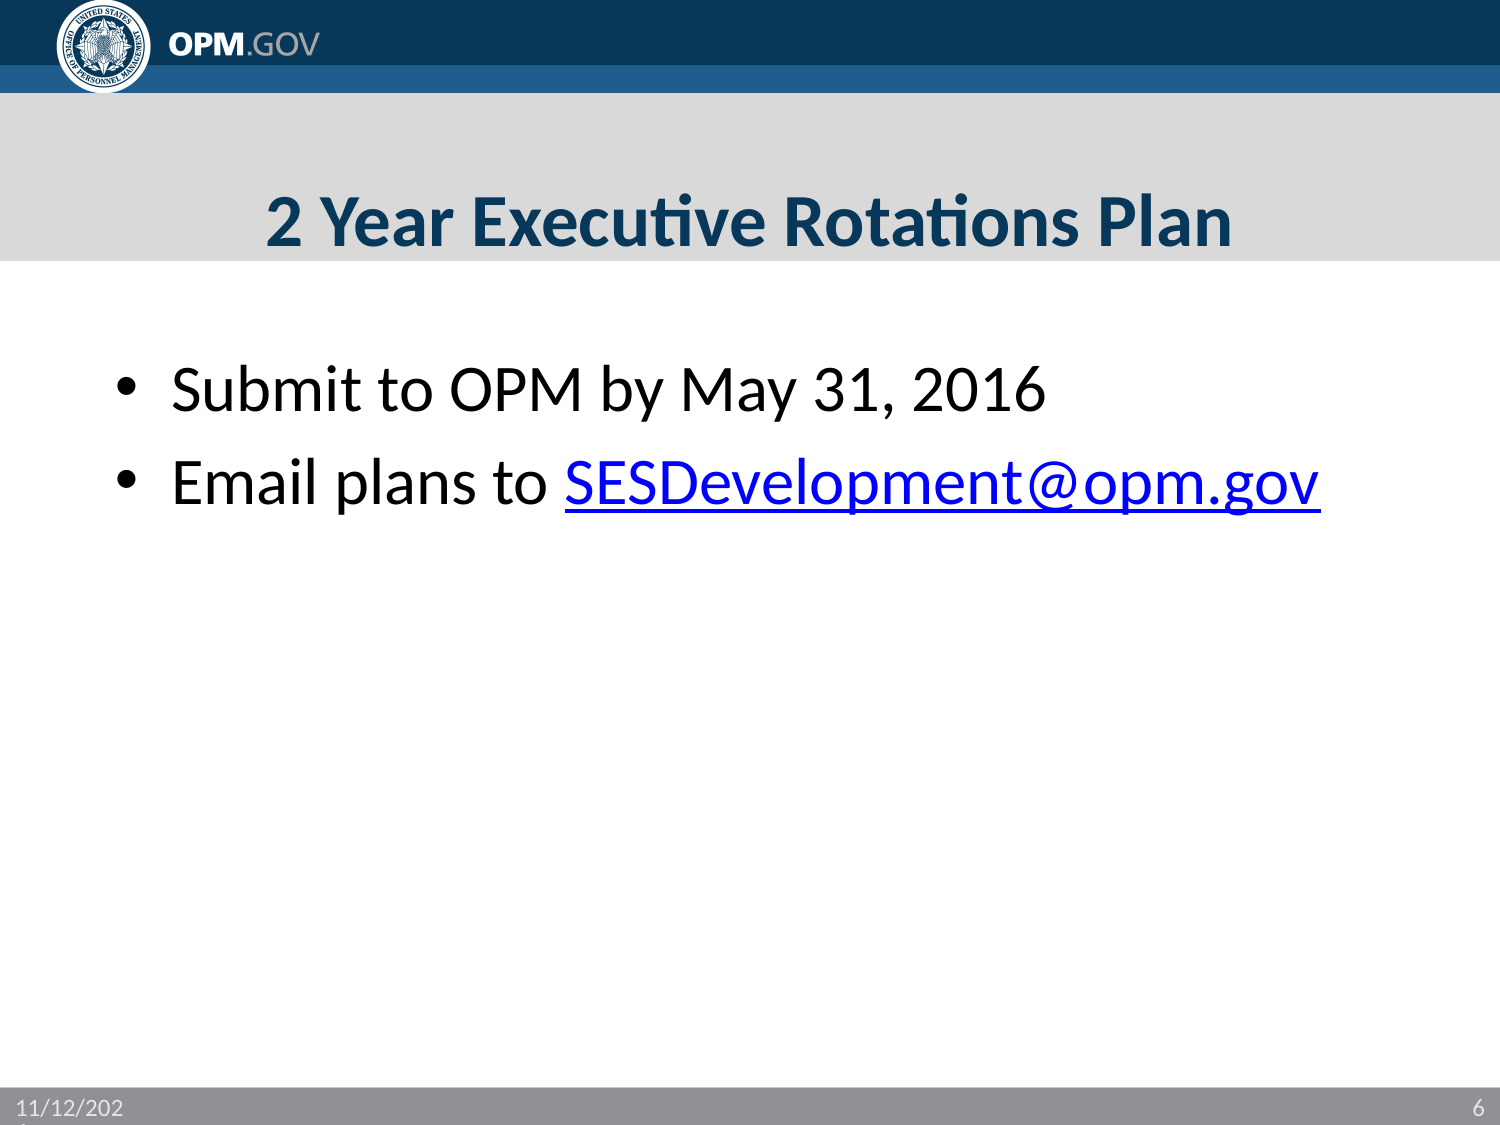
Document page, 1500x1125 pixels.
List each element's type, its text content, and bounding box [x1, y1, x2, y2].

list Submit to OPM by May 31, 2016 Email plans to SESDevelopment@opm.gov [99, 337, 1425, 1013]
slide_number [0, 1087, 150, 1125]
picture [0, 261, 1500, 1125]
picture [0, 0, 1500, 93]
title 2 Year Executive Rotations Plan [0, 93, 1500, 261]
slide_number 6 [1350, 1087, 1500, 1125]
